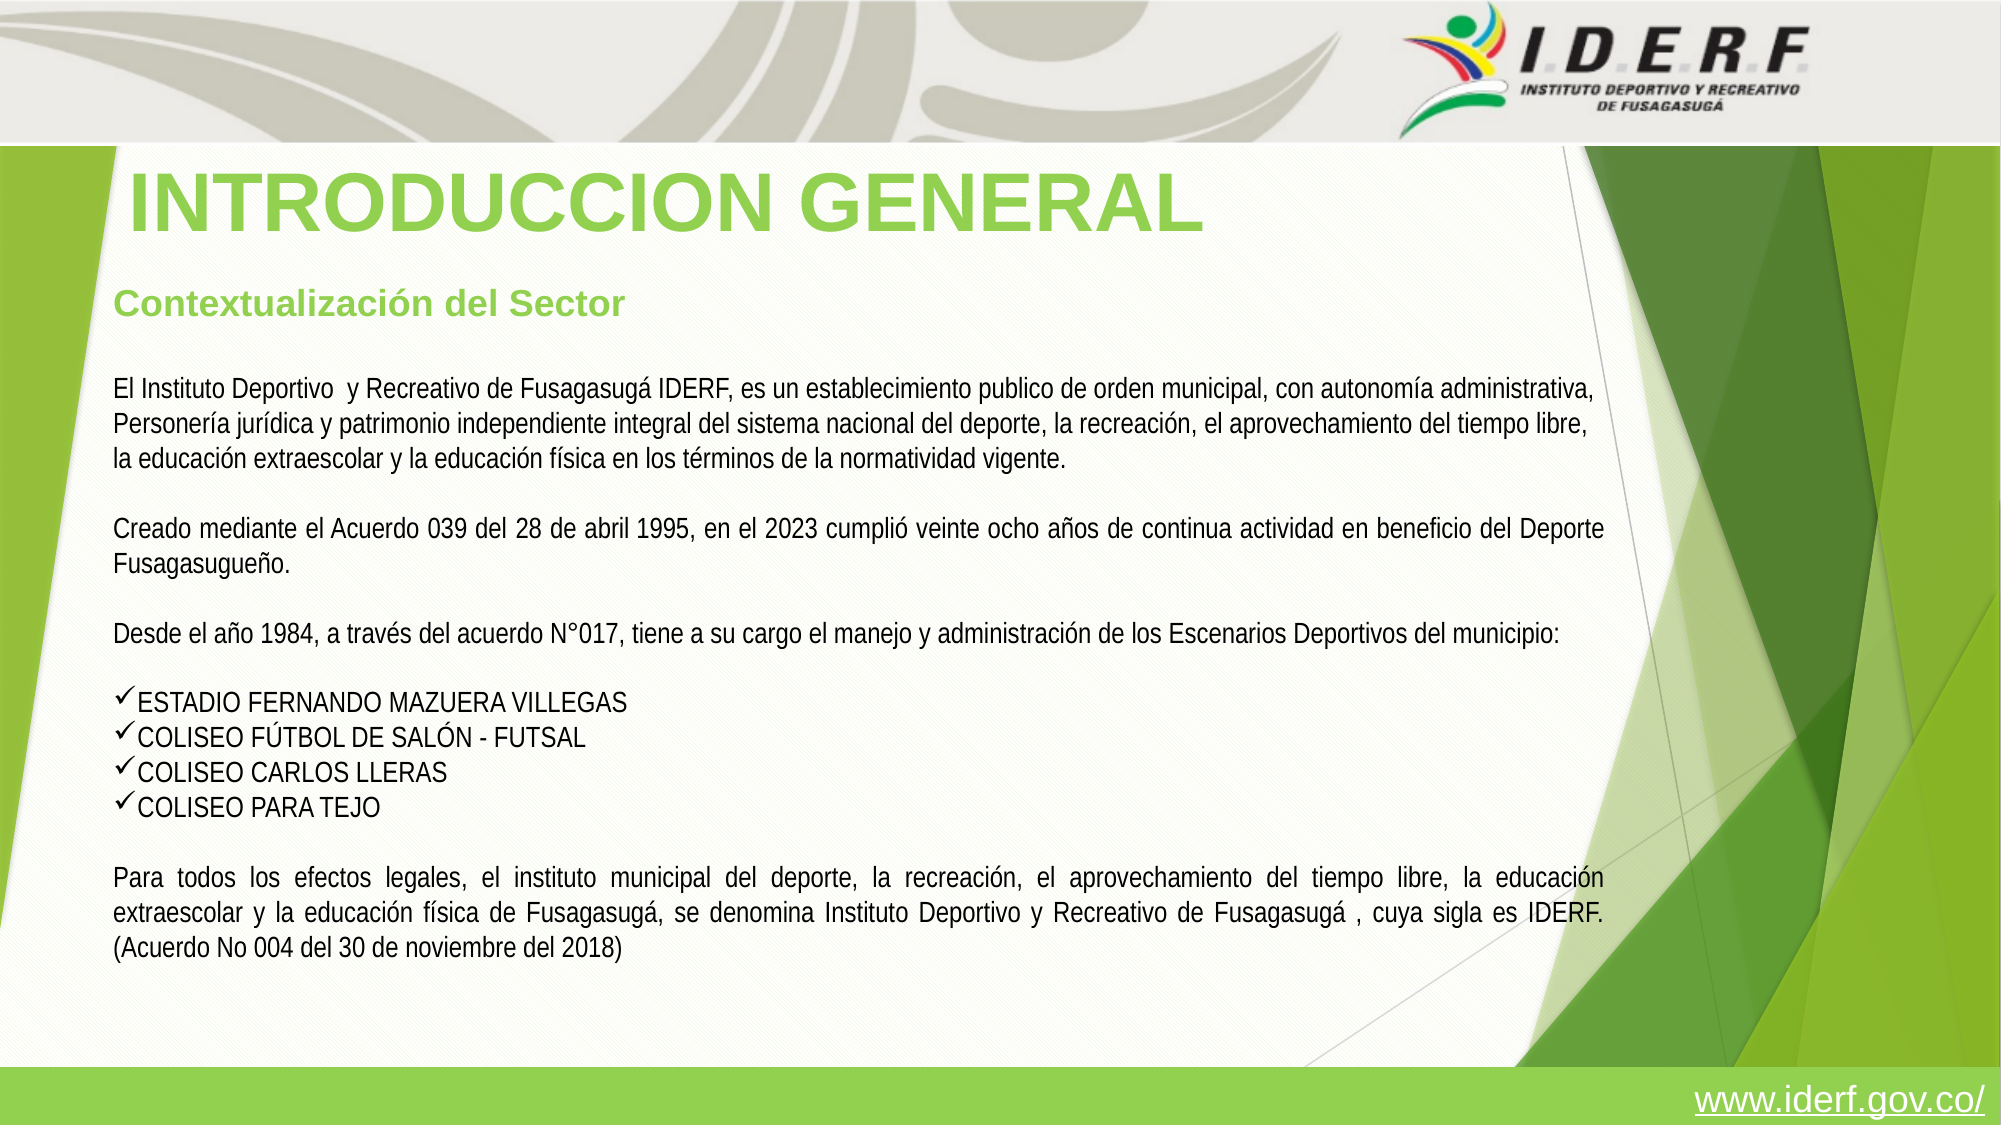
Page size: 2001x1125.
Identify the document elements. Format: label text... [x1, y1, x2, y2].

title INTRODUCCION GENERAL [114, 158, 1224, 257]
text_box www.iderf.gov.co/ [0, 1067, 2000, 1125]
picture [0, 0, 2000, 147]
text_box Contextualización del Sector El Instituto Deportivo y Recreativo de Fusagasugá IDERF, es un establecimiento publico de orden municipal, con autonomía administrativa, Personería jurídica y patrimonio independiente integral del sistema nacional del deporte, la recreación, el aprovechamiento del tiempo libre, la educación extraescolar y la educación física en los términos de la normatividad vigente. Creado mediante el Acuerdo 039 del 28 de abril 1995, en el 2023 cumplió veinte ocho años de continua actividad en beneficio del Deporte Fusagasugueño. Desde el año 1984, a través del acuerdo N°017, tiene a su cargo el manejo y administración de los Escenarios Deportivos del municipio: ESTADIO FERNANDO MAZUERA VILLEGAS COLISEO FÚTBOL DE SALÓN - FUTSAL COLISEO CARLOS LLERAS COLISEO PARA TEJO Para todos los efectos legales, el instituto municipal del deporte, la recreación, el aprovechamiento del tiempo libre, la educación extraescolar y la educación física de Fusagasugá, se denomina Instituto Deportivo y Recreativo de Fusagasugá , cuya sigla es IDERF. (Acuerdo No 004 del 30 de noviembre del 2018) [98, 271, 1621, 1086]
